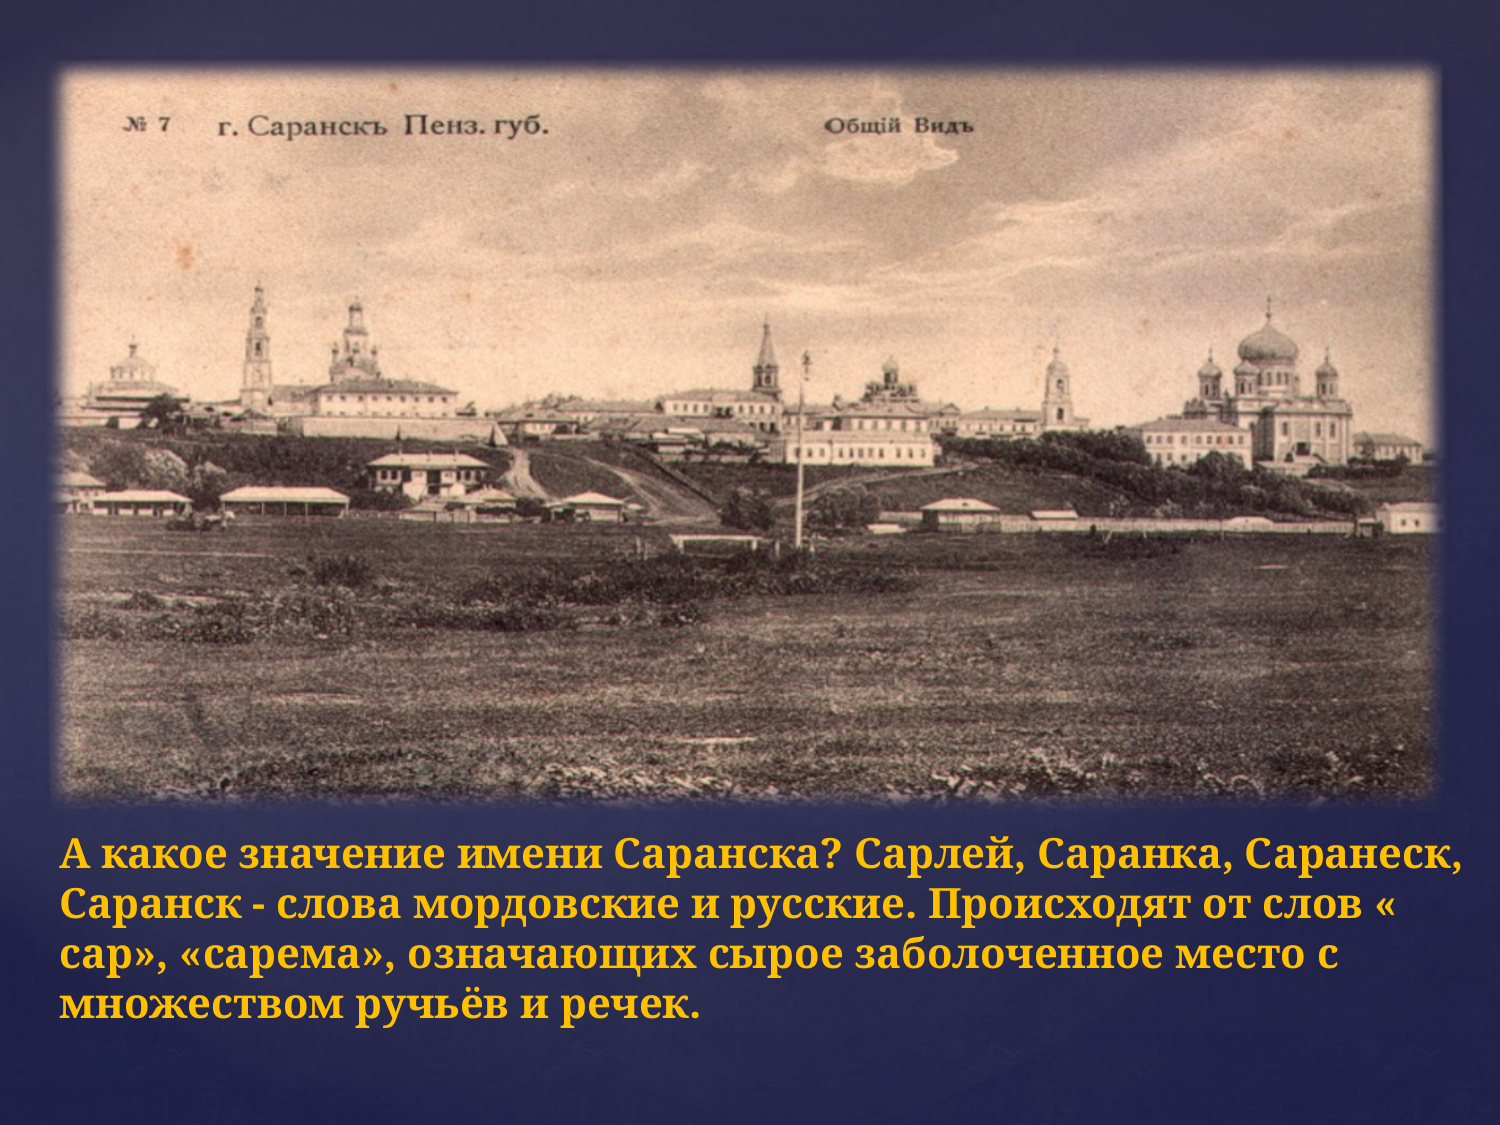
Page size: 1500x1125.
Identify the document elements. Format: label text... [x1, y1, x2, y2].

picture [44, 54, 1451, 815]
text_box А какое значение имени Саранска? Сарлей, Саранка, Саранеск, Саранск - слова мордовские и русские. Происходят от слов « сар», «сарема», означающих сырое заболоченное место с множеством ручьёв и речек. [44, 549, 1500, 1085]
